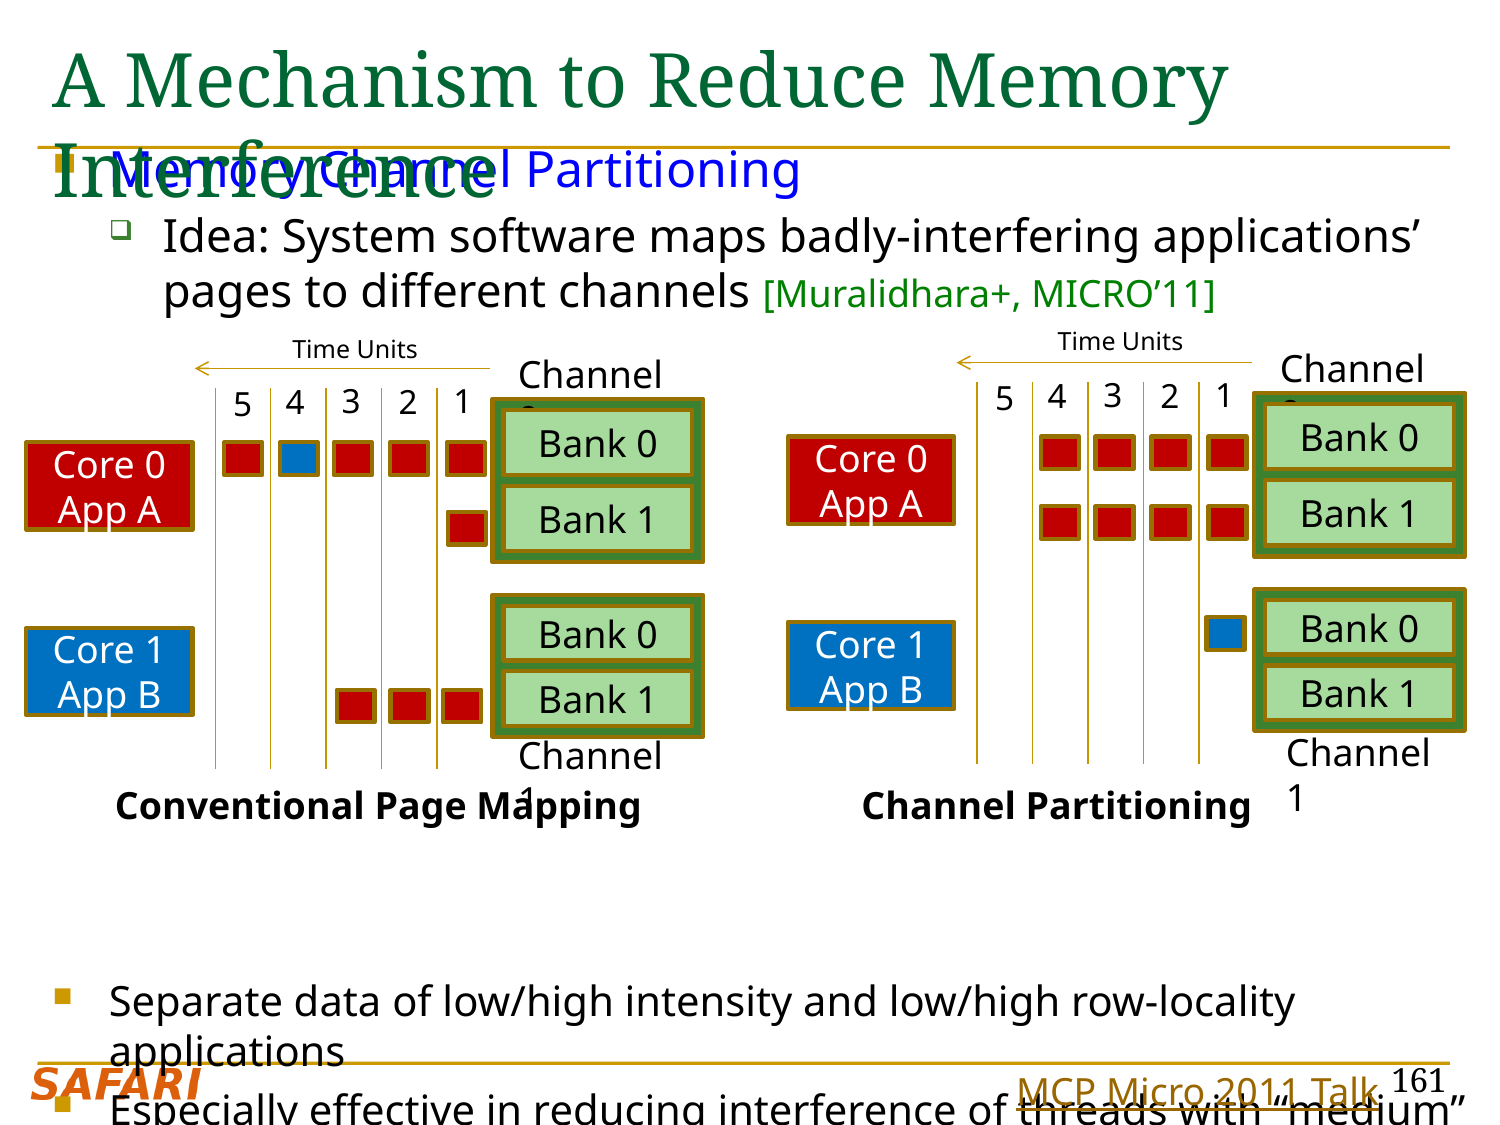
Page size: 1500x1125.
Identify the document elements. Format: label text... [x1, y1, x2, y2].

list Memory Channel Partitioning Idea: System software maps badly-interfering applications’ pages to different channels [Muralidhara+, MICRO’11] Separate data of low/high intensity and low/high row-locality applications Especially effective in reducing interference of threads with “medium” and “heavy” memory intensity 11% higher performance over existing systems (200 workloads) [37, 130, 1500, 983]
picture [29, 1058, 207, 1110]
title A Mechanism to Reduce Memory Interference [37, 24, 1450, 200]
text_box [787, 317, 1471, 836]
slide_number 161 [1111, 1036, 1462, 1112]
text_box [26, 326, 704, 836]
text_box MCP Micro 2011 Talk [1001, 1060, 1395, 1125]
